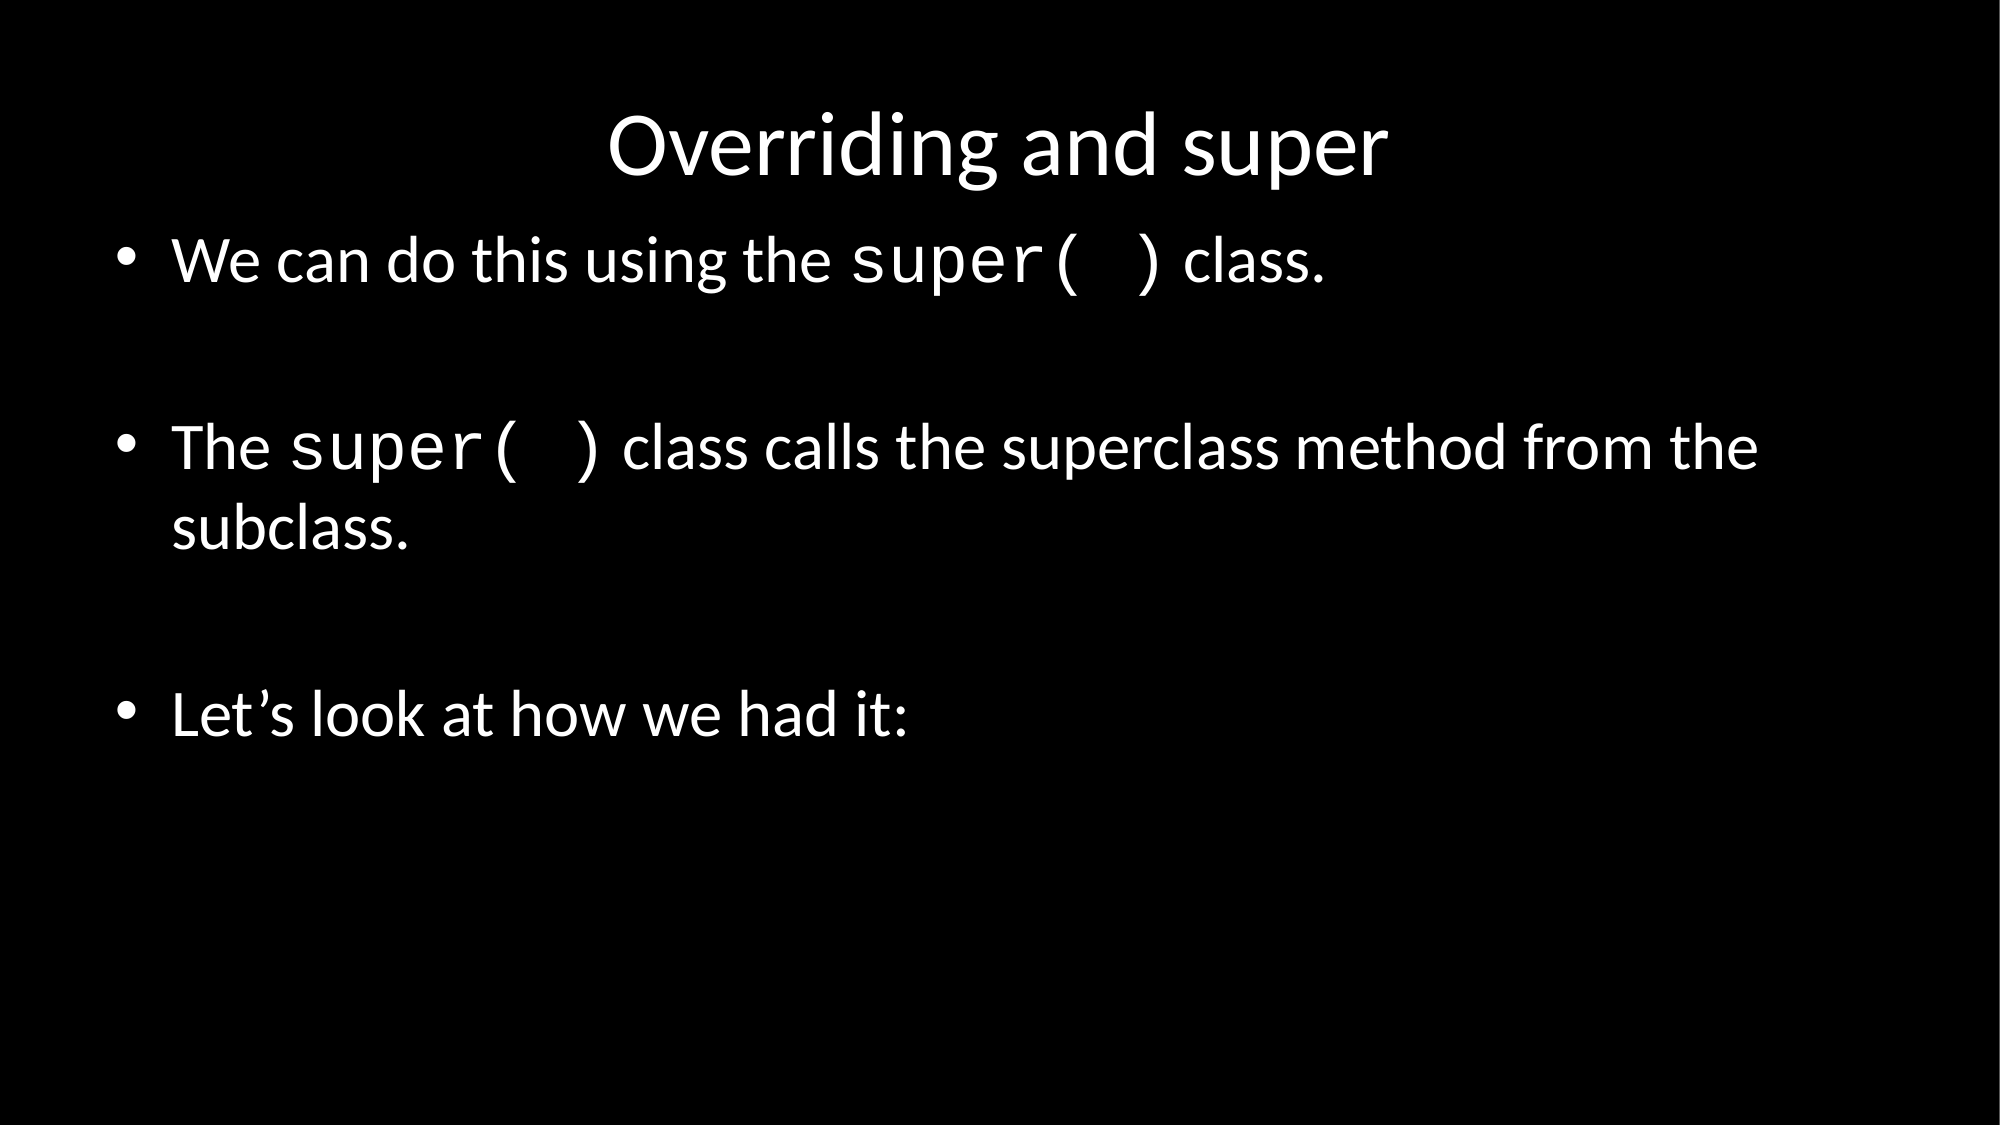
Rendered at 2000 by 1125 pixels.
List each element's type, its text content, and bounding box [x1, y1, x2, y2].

list We can do this using the super( ) class. The super( ) class calls the superclass method from the subclass. Let’s look at how we had it: [99, 208, 1900, 1046]
title Overriding and super [99, 45, 1900, 208]
